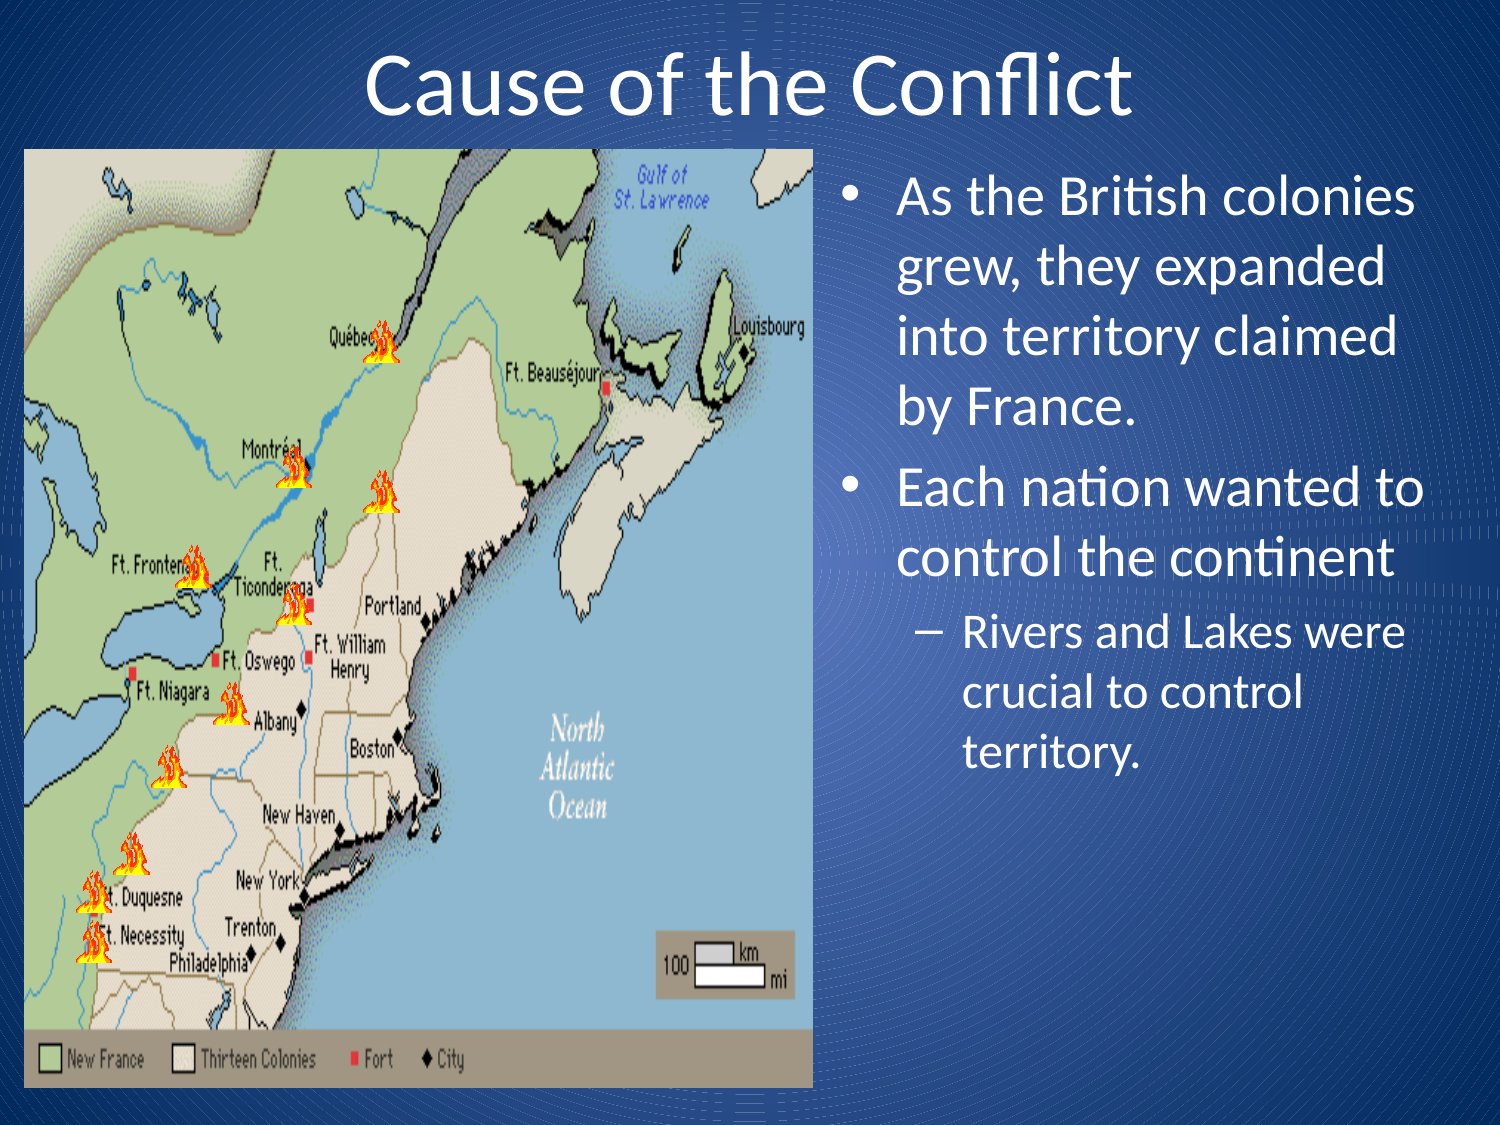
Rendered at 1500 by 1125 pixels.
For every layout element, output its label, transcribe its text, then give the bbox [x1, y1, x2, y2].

picture [362, 312, 400, 363]
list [24, 149, 813, 1088]
title Cause of the Conflict [75, 0, 1425, 158]
picture [274, 437, 312, 488]
picture [74, 824, 150, 963]
picture [212, 674, 250, 726]
list As the British colonies grew, they expanded into territory claimed by France. Each nation wanted to control the continent Rivers and Lakes were crucial to control territory. [825, 149, 1463, 1088]
picture [149, 737, 187, 788]
picture [274, 574, 312, 626]
picture [174, 537, 212, 588]
picture [362, 462, 400, 513]
